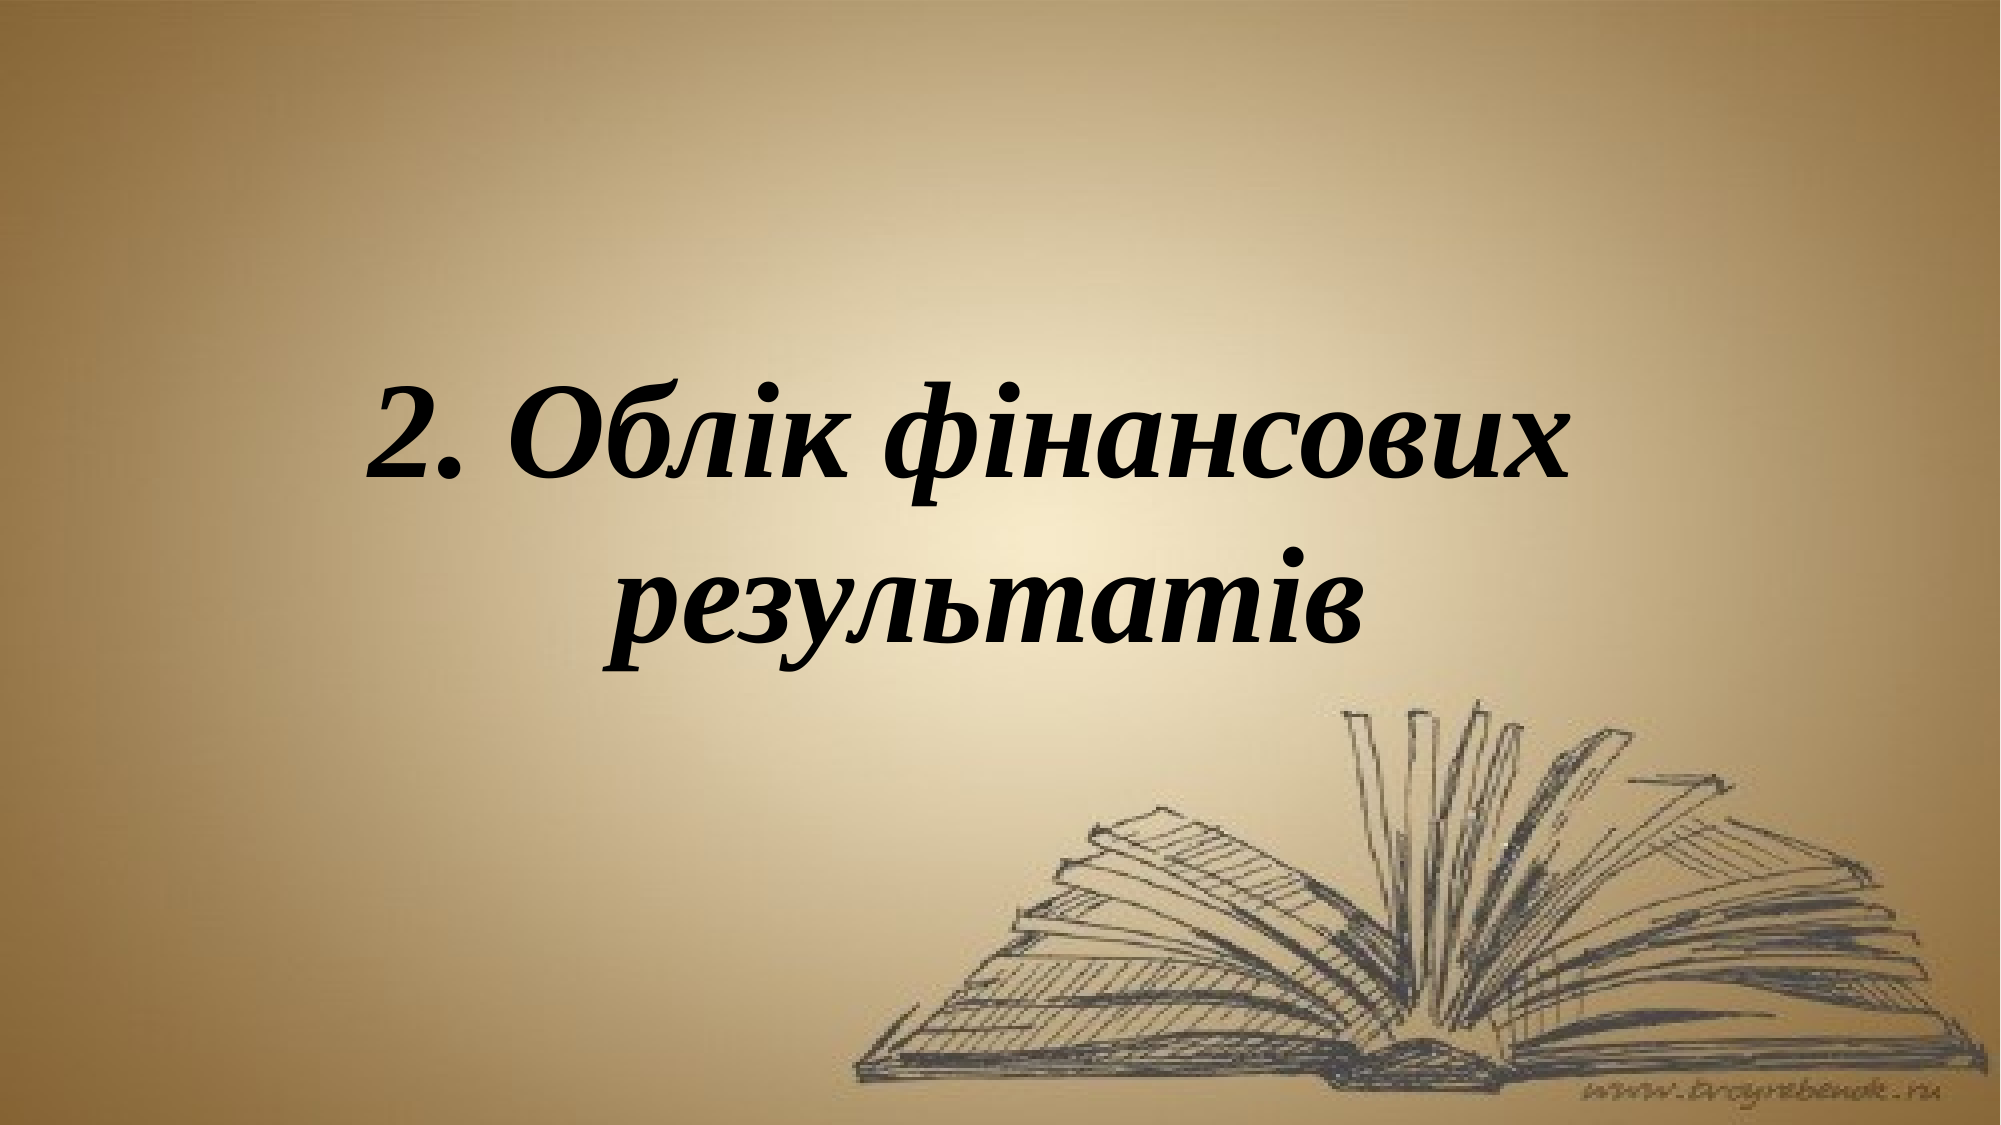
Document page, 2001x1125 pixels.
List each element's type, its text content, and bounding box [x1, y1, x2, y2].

text_box 2. Облік фінансових результатів [354, 332, 1625, 678]
picture [0, 0, 2001, 1125]
